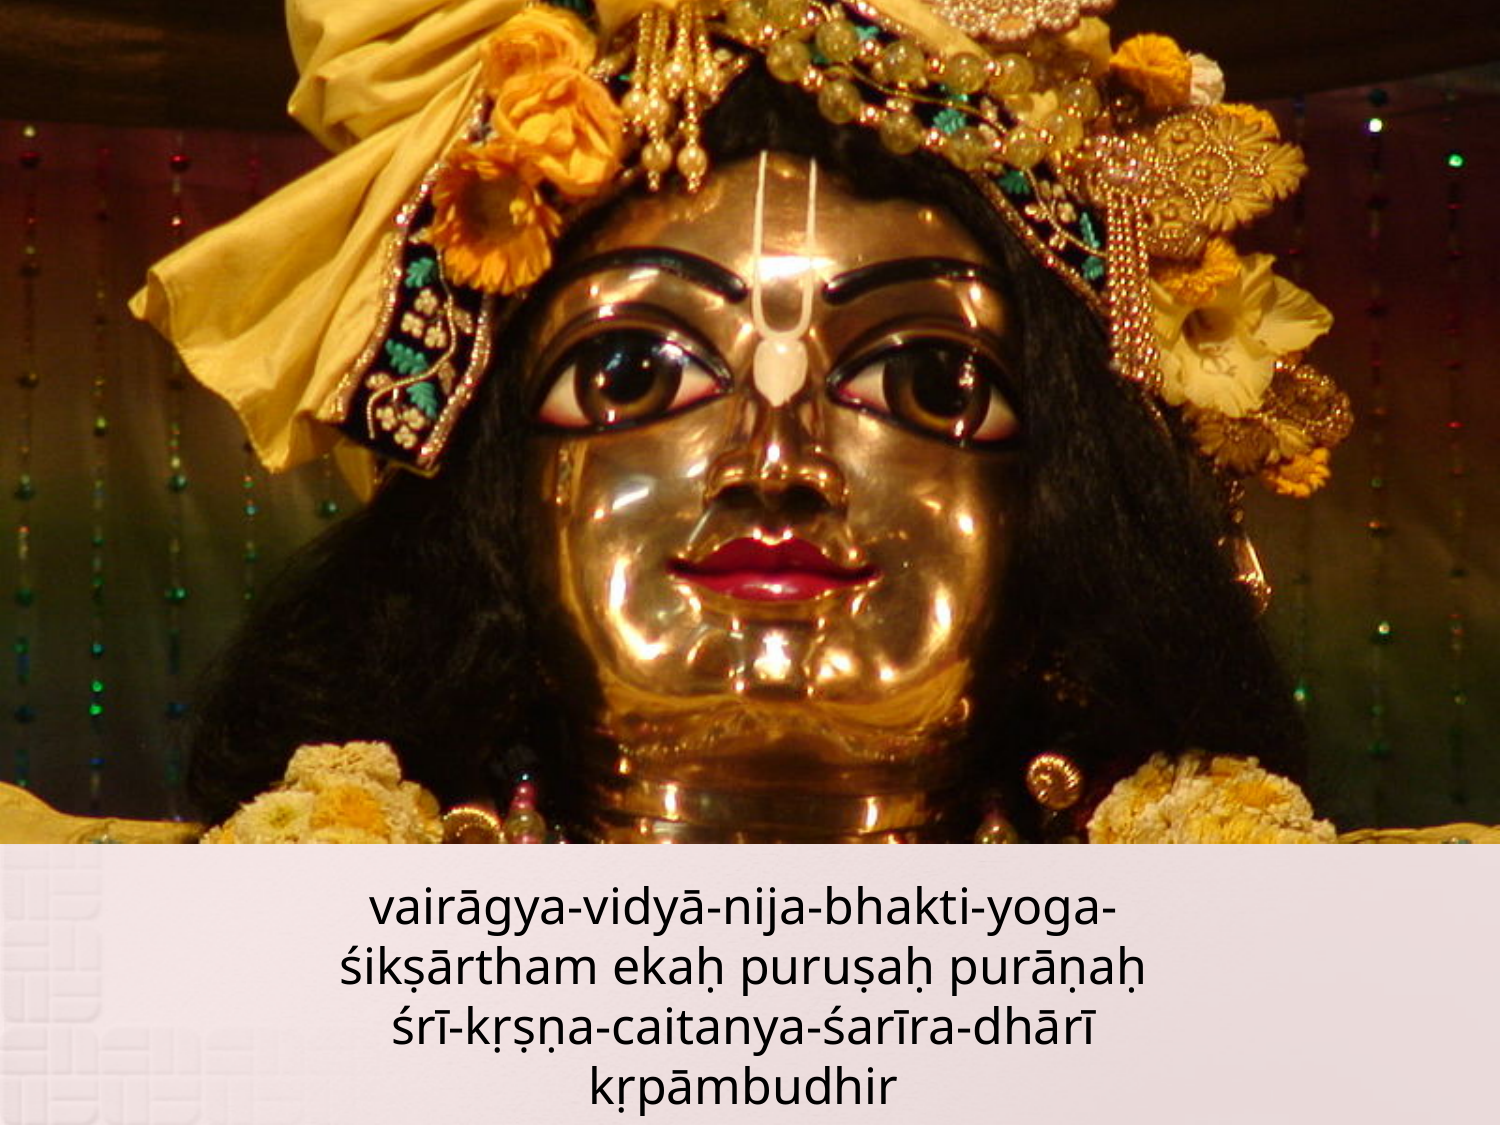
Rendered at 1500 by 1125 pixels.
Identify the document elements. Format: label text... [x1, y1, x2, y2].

text_box vairāgya-vidyā-nija-bhakti-yoga-śikṣārtham ekaḥ puruṣaḥ purāṇaḥ śrī-kṛṣṇa-caitanya-śarīra-dhārī kṛpāmbudhir yas tam ahaḿ prapadye [299, 867, 1188, 1125]
picture [0, 0, 1500, 845]
